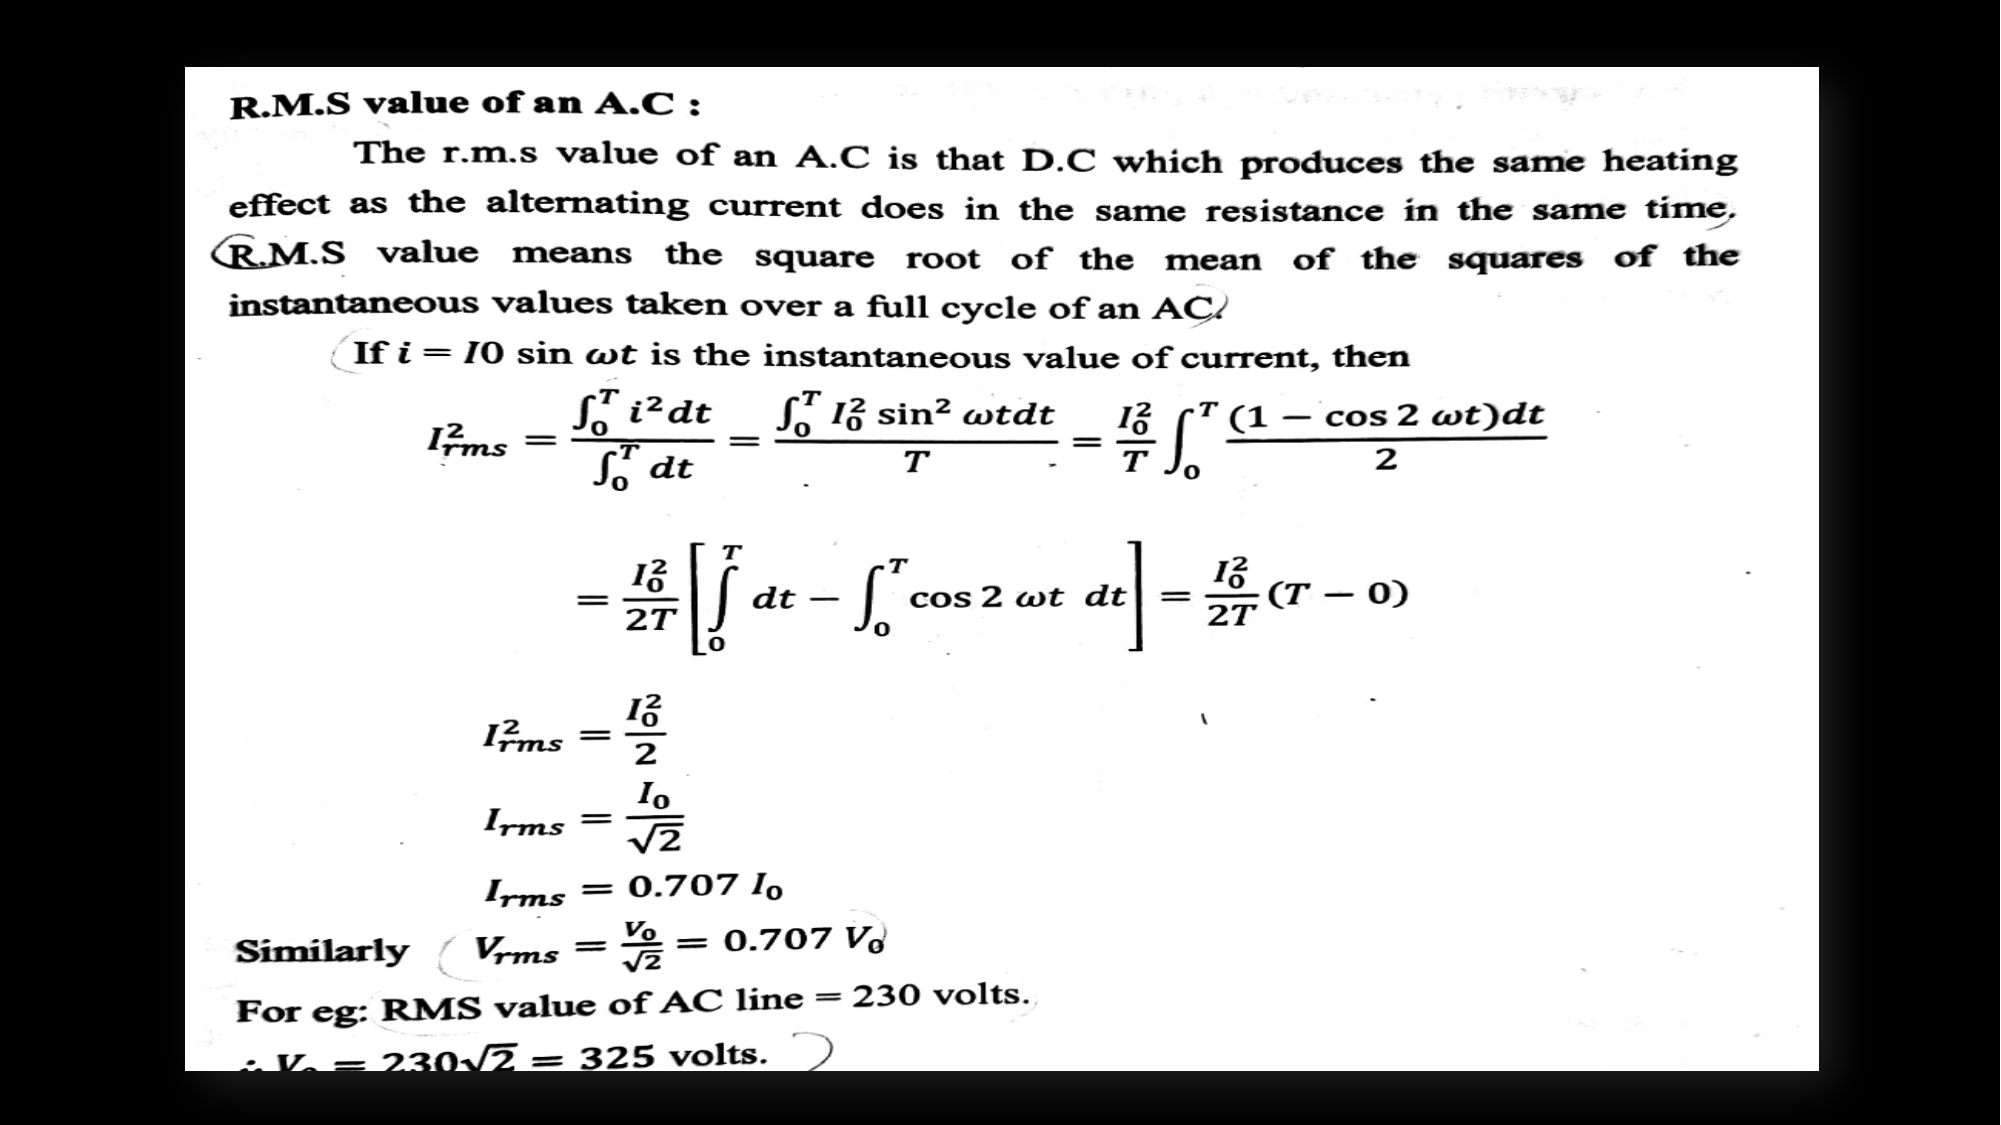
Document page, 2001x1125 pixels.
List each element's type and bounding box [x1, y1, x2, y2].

list [185, 67, 1819, 1071]
